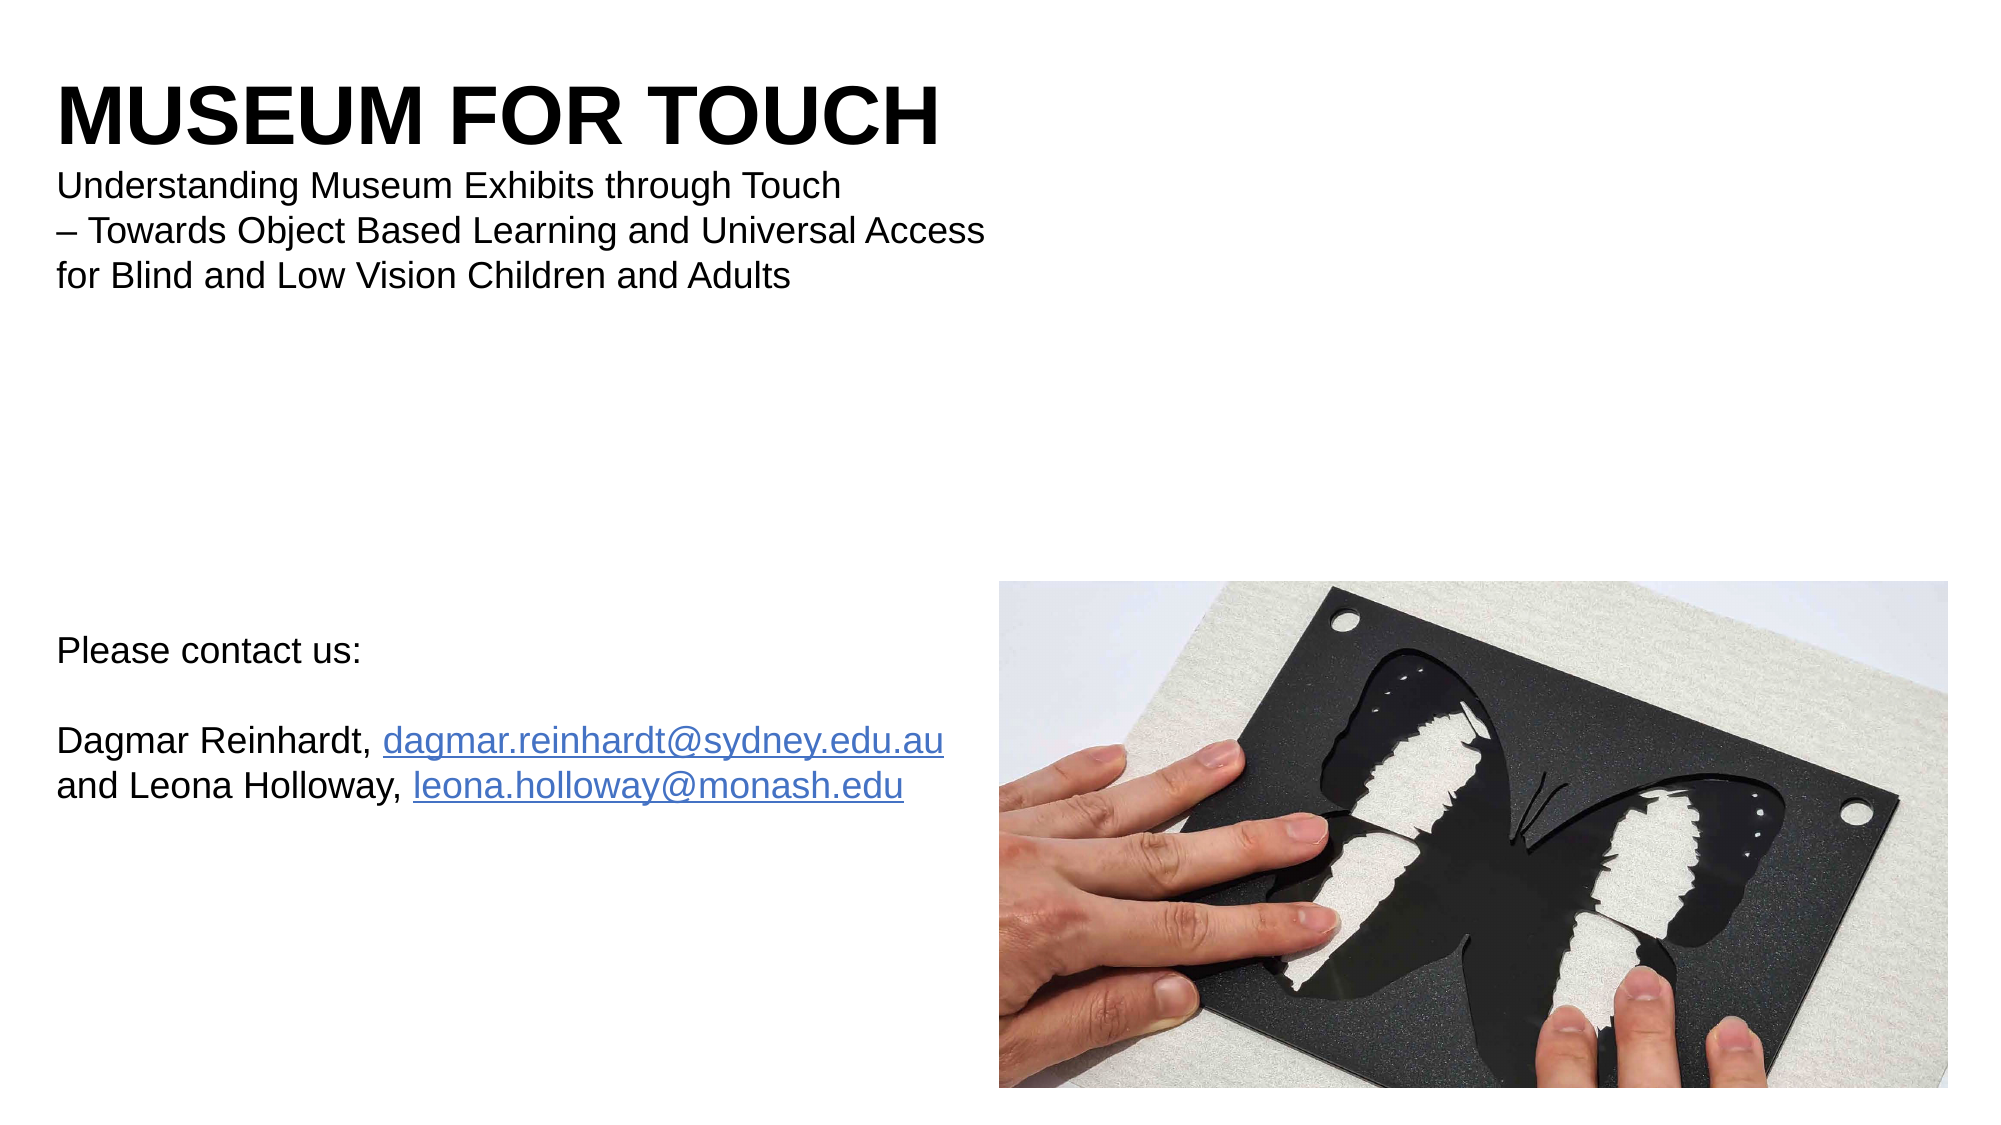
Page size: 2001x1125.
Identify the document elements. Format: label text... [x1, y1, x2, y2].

picture [999, 581, 1948, 1088]
text_box MUSEUM FOR TOUCH Understanding Museum Exhibits through Touch – Towards Object Based Learning and Universal Access for Blind and Low Vision Children and Adults [41, 53, 1172, 364]
text_box Please contact us: Dagmar Reinhardt, dagmar.reinhardt@sydney.edu.au and Leona Holloway, leona.holloway@monash.edu [41, 573, 1034, 949]
